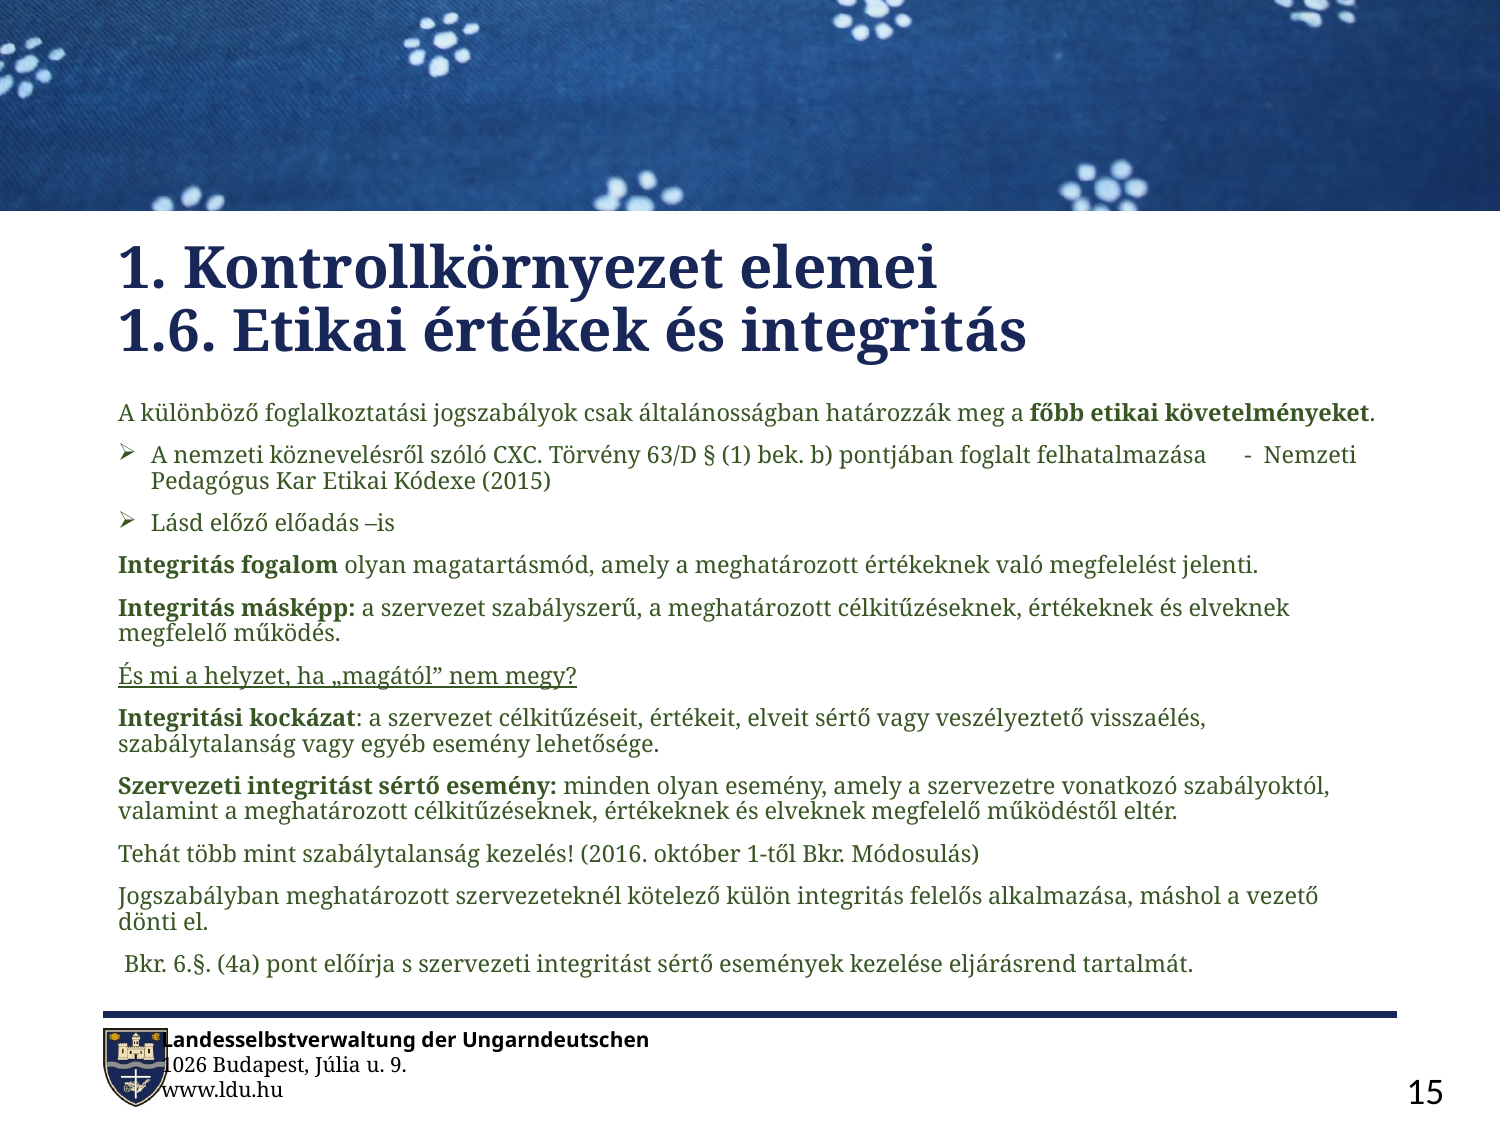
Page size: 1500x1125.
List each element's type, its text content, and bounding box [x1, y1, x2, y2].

picture [103, 1028, 168, 1107]
title 1. Kontrollkörnyezet elemei 1.6. Etikai értékek és integritás [103, 222, 1397, 380]
list A különböző foglalkoztatási jogszabályok csak általánosságban határozzák meg a főbb etikai követelményeket. A nemzeti köznevelésről szóló CXC. Törvény 63/D § (1) bek. b) pontjában foglalt felhatalmazása - Nemzeti Pedagógus Kar Etikai Kódexe (2015) Lásd előző előadás –is Integritás fogalom olyan magatartásmód, amely a meghatározott értékeknek való megfelelést jelenti. Integritás másképp: a szervezet szabályszerű, a meghatározott célkitűzéseknek, értékeknek és elveknek megfelelő működés. És mi a helyzet, ha „magától” nem megy? Integritási kockázat: a szervezet célkitűzéseit, értékeit, elveit sértő vagy veszélyeztető visszaélés, szabálytalanság vagy egyéb esemény lehetősége. Szervezeti integritást sértő esemény: minden olyan esemény, amely a szervezetre vonatkozó szabályoktól, valamint a meghatározott célkitűzéseknek, értékeknek és elveknek megfelelő működéstől eltér. Tehát több mint szabálytalanság kezelés! (2016. október 1-től Bkr. Módosulás) Jogszabályban meghatározott szervezeteknél kötelező külön integritás felelős alkalmazása, máshol a vezető dönti el. Bkr. 6.§. (4a) pont előírja s szervezeti integritást sértő események kezelése eljárásrend tartalmát. [103, 393, 1397, 1001]
text_box 15 [1391, 1059, 1484, 1120]
picture [0, 0, 1500, 211]
